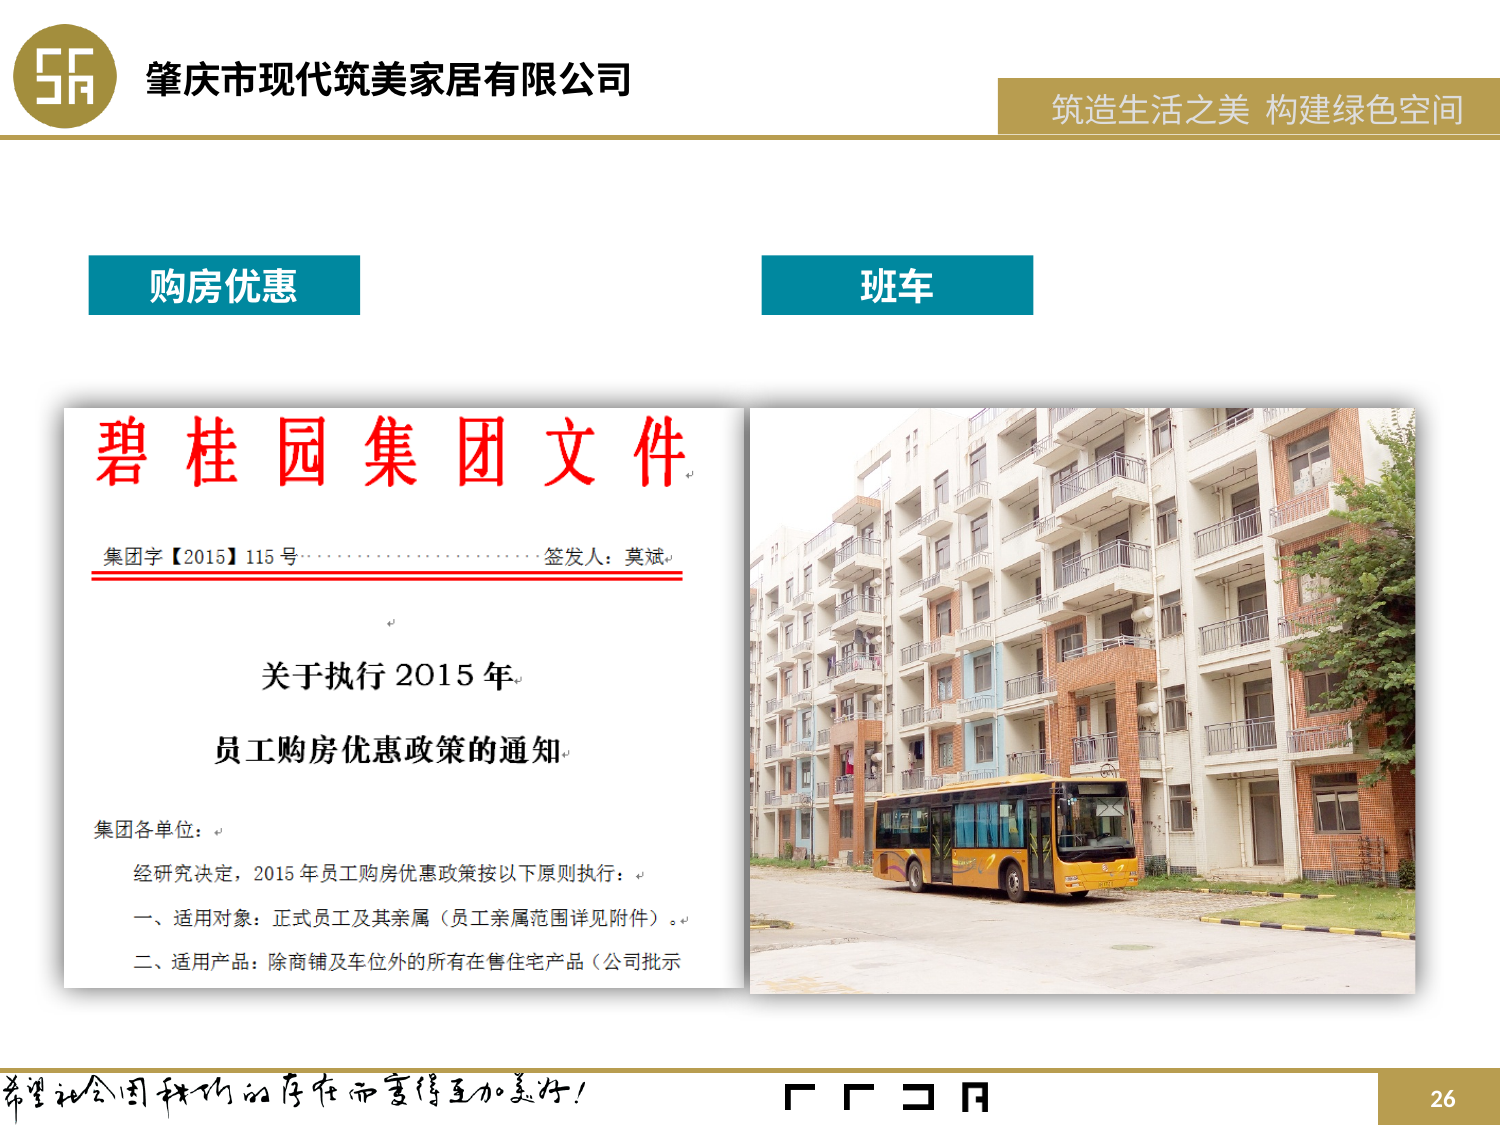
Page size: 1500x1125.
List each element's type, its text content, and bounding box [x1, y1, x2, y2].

slide_number 26 [1378, 1067, 1500, 1125]
picture [963, 1083, 987, 1112]
text_box 购房优惠 [88, 255, 361, 315]
picture [64, 408, 744, 988]
picture [0, 24, 130, 133]
picture [903, 1084, 934, 1110]
text_box 班车 [761, 255, 1034, 315]
picture [749, 408, 1416, 994]
picture [785, 1084, 815, 1110]
picture [844, 1084, 874, 1110]
picture [3, 1073, 585, 1125]
